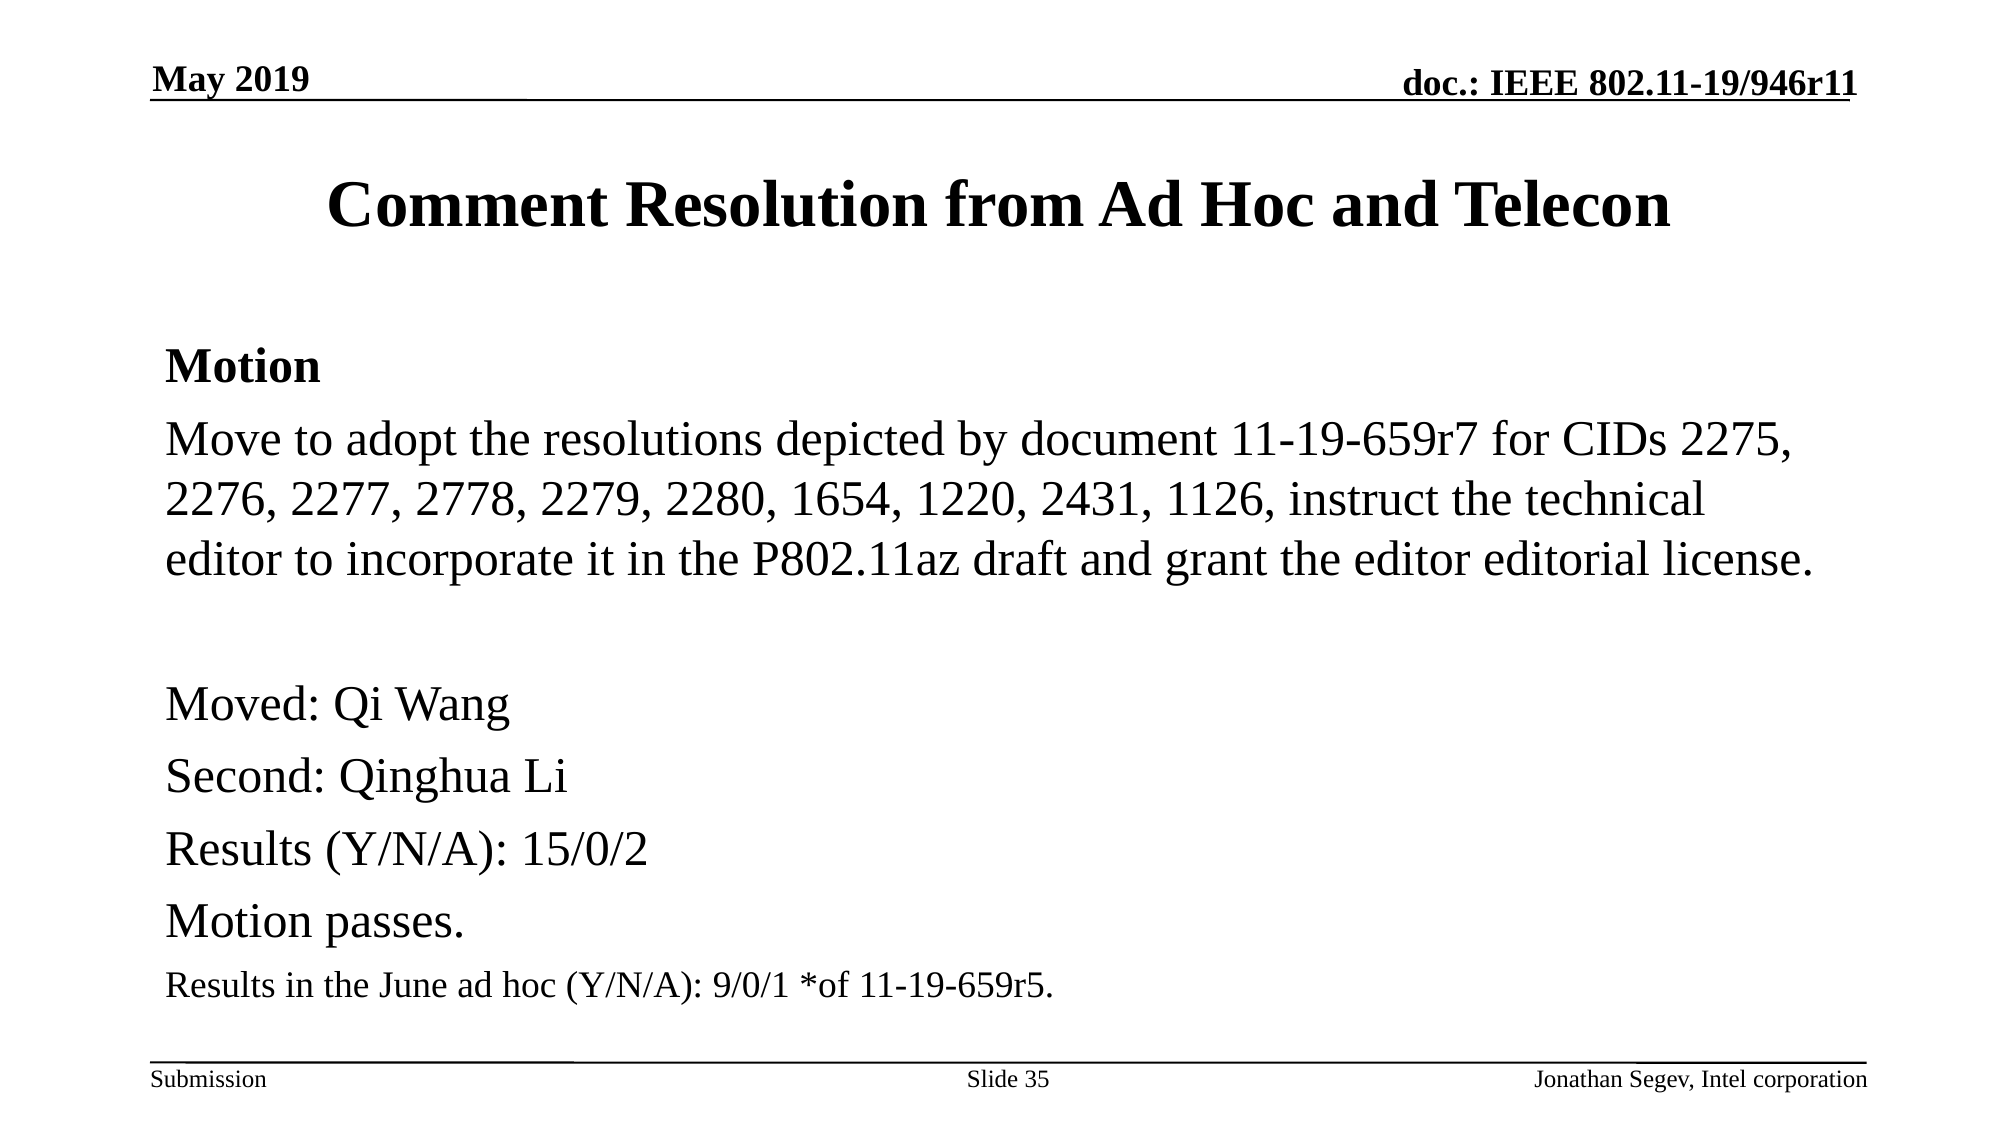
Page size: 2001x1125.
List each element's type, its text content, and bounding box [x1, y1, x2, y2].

title Comment Resolution from Ad Hoc and Telecon [149, 112, 1850, 288]
slide_number Slide 35 [950, 1061, 1067, 1123]
list Motion Move to adopt the resolutions depicted by document 11-19-659r7 for CIDs 2275, 2276, 2277, 2778, 2279, 2280, 1654, 1220, 2431, 1126, instruct the technical editor to incorporate it in the P802.11az draft and grant the editor editorial license. Moved: Qi Wang Second: Qinghua Li Results (Y/N/A): 15/0/2 Motion passes. Results in the June ad hoc (Y/N/A): 9/0/1 *of 11-19-659r5. [149, 324, 1850, 1000]
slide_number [152, 54, 563, 100]
footer Jonathan Segev, Intel corporation [1171, 1061, 1869, 1093]
